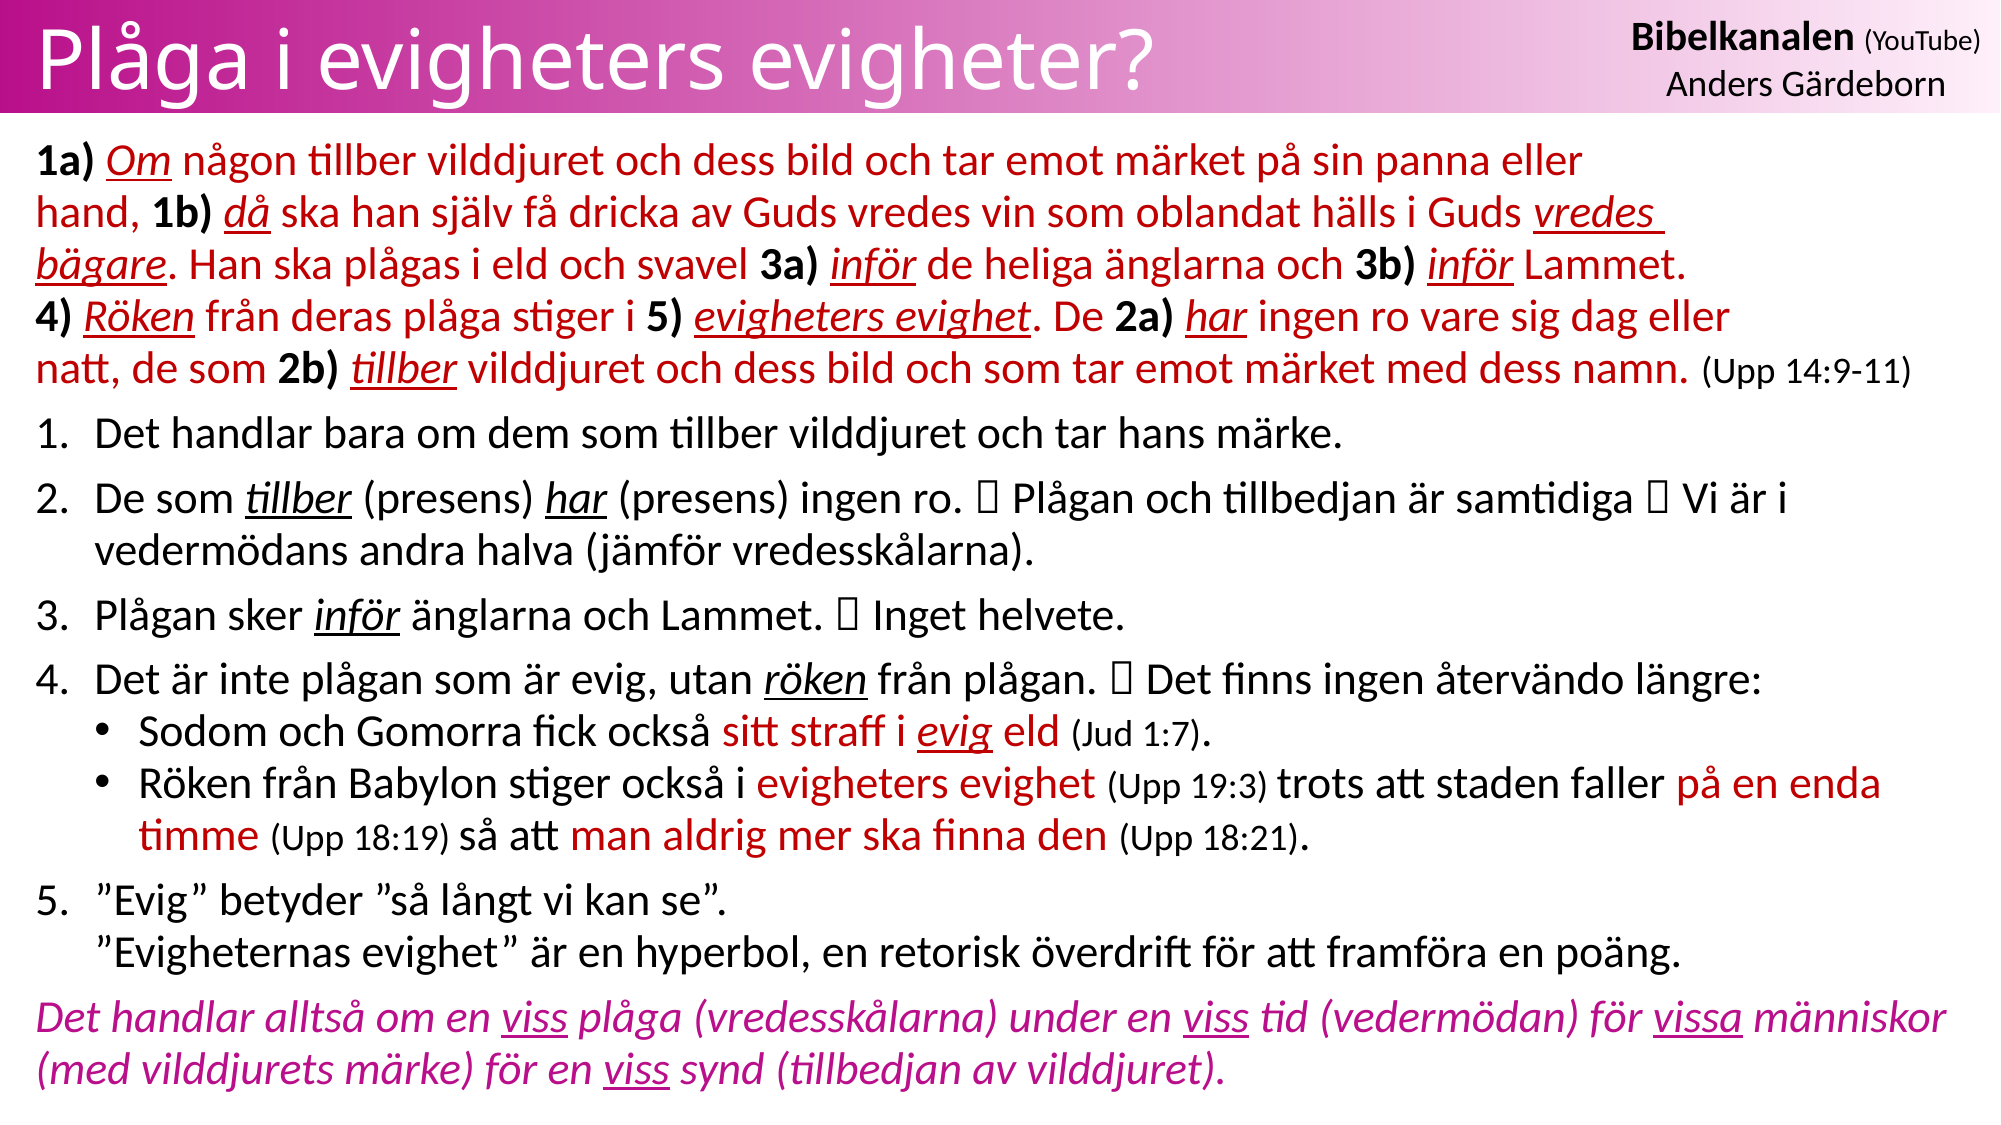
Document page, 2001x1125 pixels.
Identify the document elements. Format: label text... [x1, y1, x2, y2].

title Plåga i evigheters evigheter? [0, 0, 2000, 113]
text_box 1a) Om någon tillber vilddjuret och dess bild och tar emot märket på sin panna eller hand, 1b) då ska han själv få dricka av Guds vredes vin som oblandat hälls i Guds vredes bägare. Han ska plågas i eld och svavel 3a) inför de heliga änglarna och 3b) inför Lammet. 4) Röken från deras plåga stiger i 5) evigheters evighet. De 2a) har ingen ro vare sig dag eller natt, de som 2b) tillber vilddjuret och dess bild och som tar emot märket med dess namn. (Upp 14:9-11) Det handlar bara om dem som tillber vilddjuret och tar hans märke. De som tillber (presens) har (presens) ingen ro.  Plågan och tillbedjan är samtidiga  Vi är i vedermödans andra halva (jämför vredesskålarna). Plågan sker inför änglarna och Lammet.  Inget helvete. Det är inte plågan som är evig, utan röken från plågan.  Det finns ingen återvändo längre: Sodom och Gomorra fick också sitt straff i evig eld (Jud 1:7). Röken från Babylon stiger också i evigheters evighet (Upp 19:3) trots att staden faller på en enda timme (Upp 18:19) så att man aldrig mer ska finna den (Upp 18:21). ”Evig” betyder ”så långt vi kan se”. ”Evigheternas evighet” är en hyperbol, en retorisk överdrift för att framföra en poäng. Det handlar alltså om en viss plåga (vredesskålarna) under en viss tid (vedermödan) för vissa människor (med vilddjurets märke) för en viss synd (tillbedjan av vilddjuret). [0, 125, 2000, 1101]
